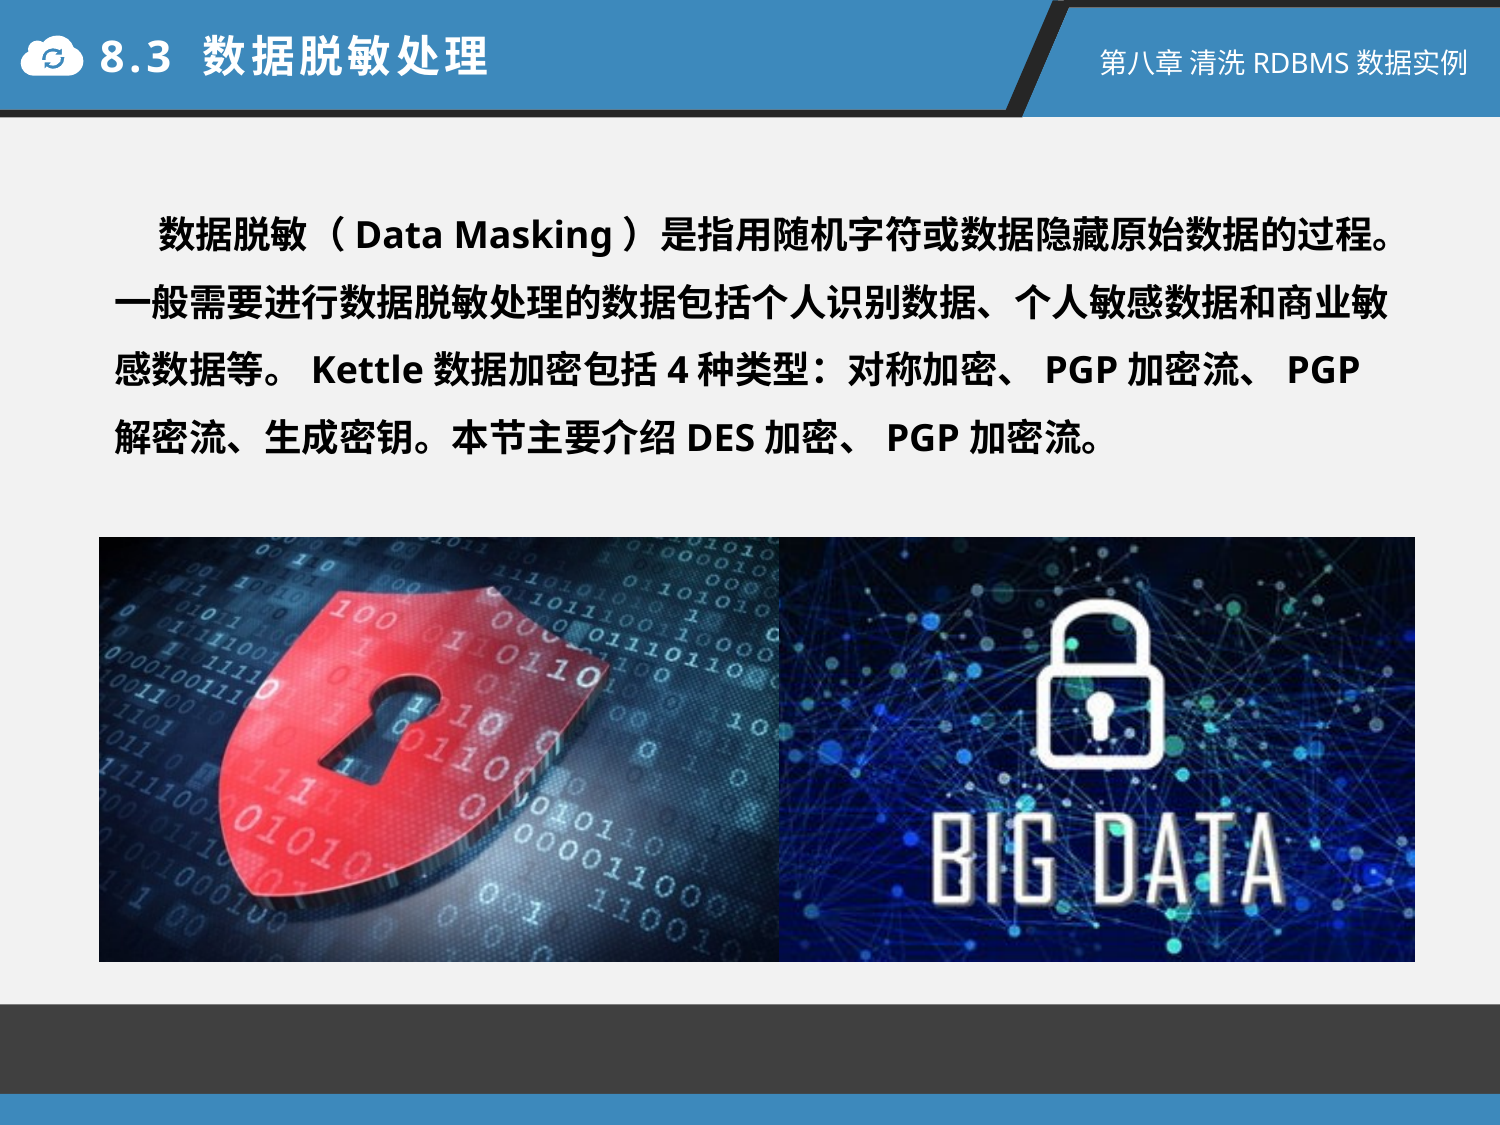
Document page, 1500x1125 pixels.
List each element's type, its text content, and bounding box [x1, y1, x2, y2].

text_box [0, 1093, 1500, 1125]
text_box [0, 1003, 1500, 1093]
picture [99, 537, 1415, 963]
text_box 数据脱敏（Data Masking）是指用随机字符或数据隐藏原始数据的过程。一般需要进行数据脱敏处理的数据包括个人识别数据、个人敏感数据和商业敏感数据等。Kettle数据加密包括4种类型：对称加密、PGP加密流、PGP解密流、生成密钥。本节主要介绍DES加密、PGP加密流。 [99, 181, 1409, 467]
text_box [0, 0, 1500, 118]
